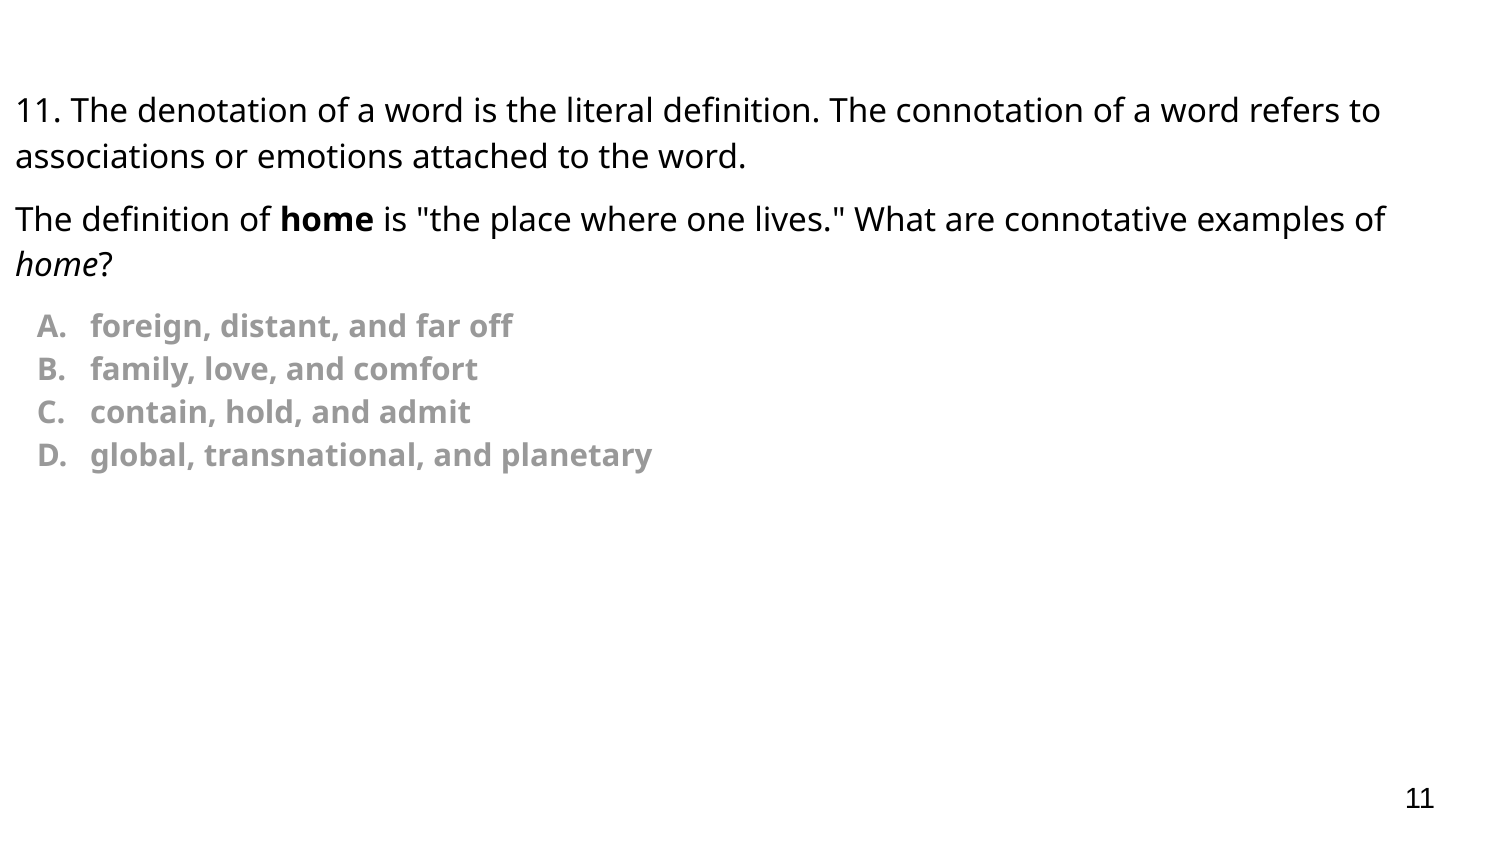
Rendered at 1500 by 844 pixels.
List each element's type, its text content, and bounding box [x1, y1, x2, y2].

list 11. The denotation of a word is the literal definition. The connotation of a word refers to associations or emotions attached to the word. The definition of home is "the place where one lives." What are connotative examples of home? foreign, distant, and far off family, love, and comfort contain, hold, and admit global, transnational, and planetary [0, 11, 1500, 307]
slide_number 11 [1389, 764, 1480, 830]
